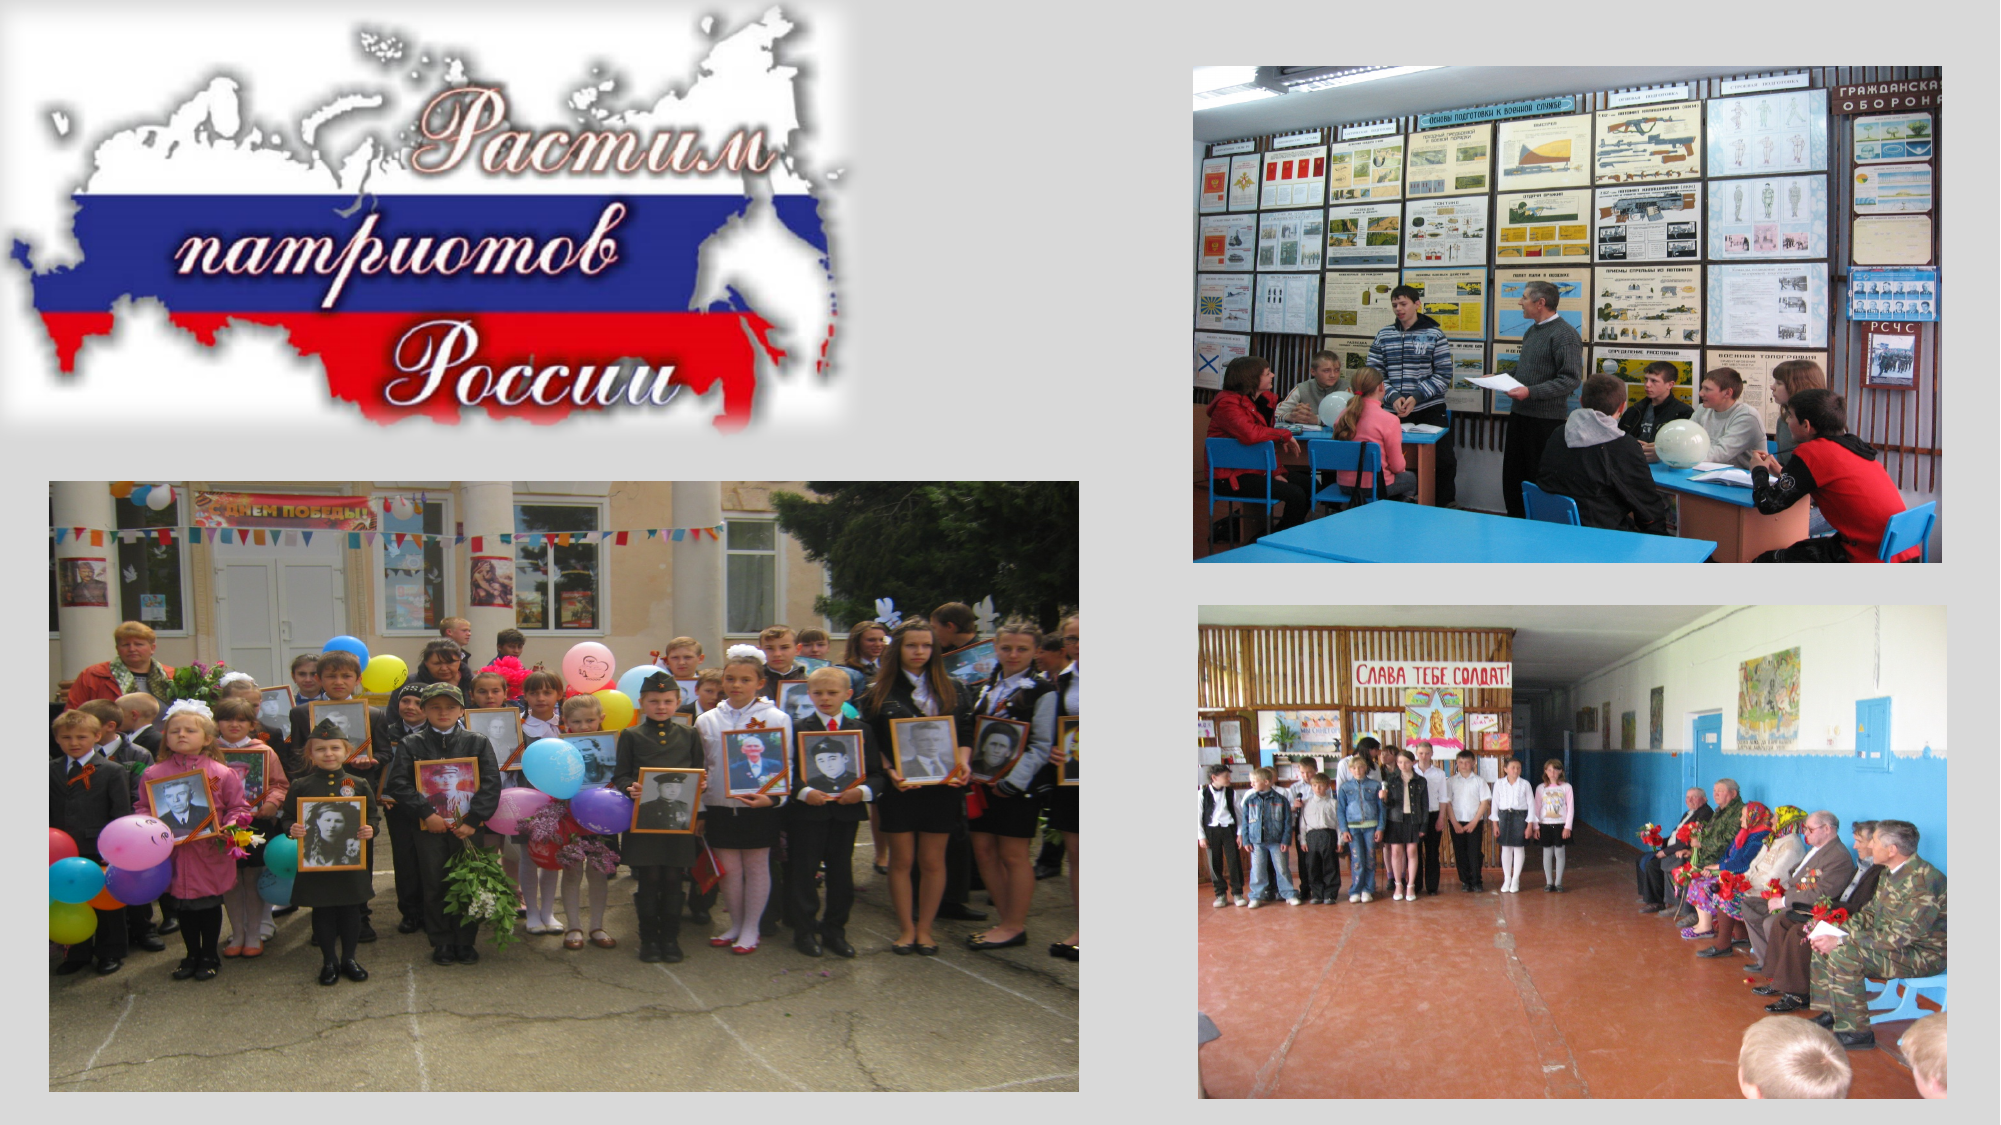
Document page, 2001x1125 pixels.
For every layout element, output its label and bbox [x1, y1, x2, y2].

picture [0, 0, 867, 445]
picture [1198, 605, 1948, 1099]
picture [49, 481, 1079, 1092]
picture [1193, 66, 1942, 563]
